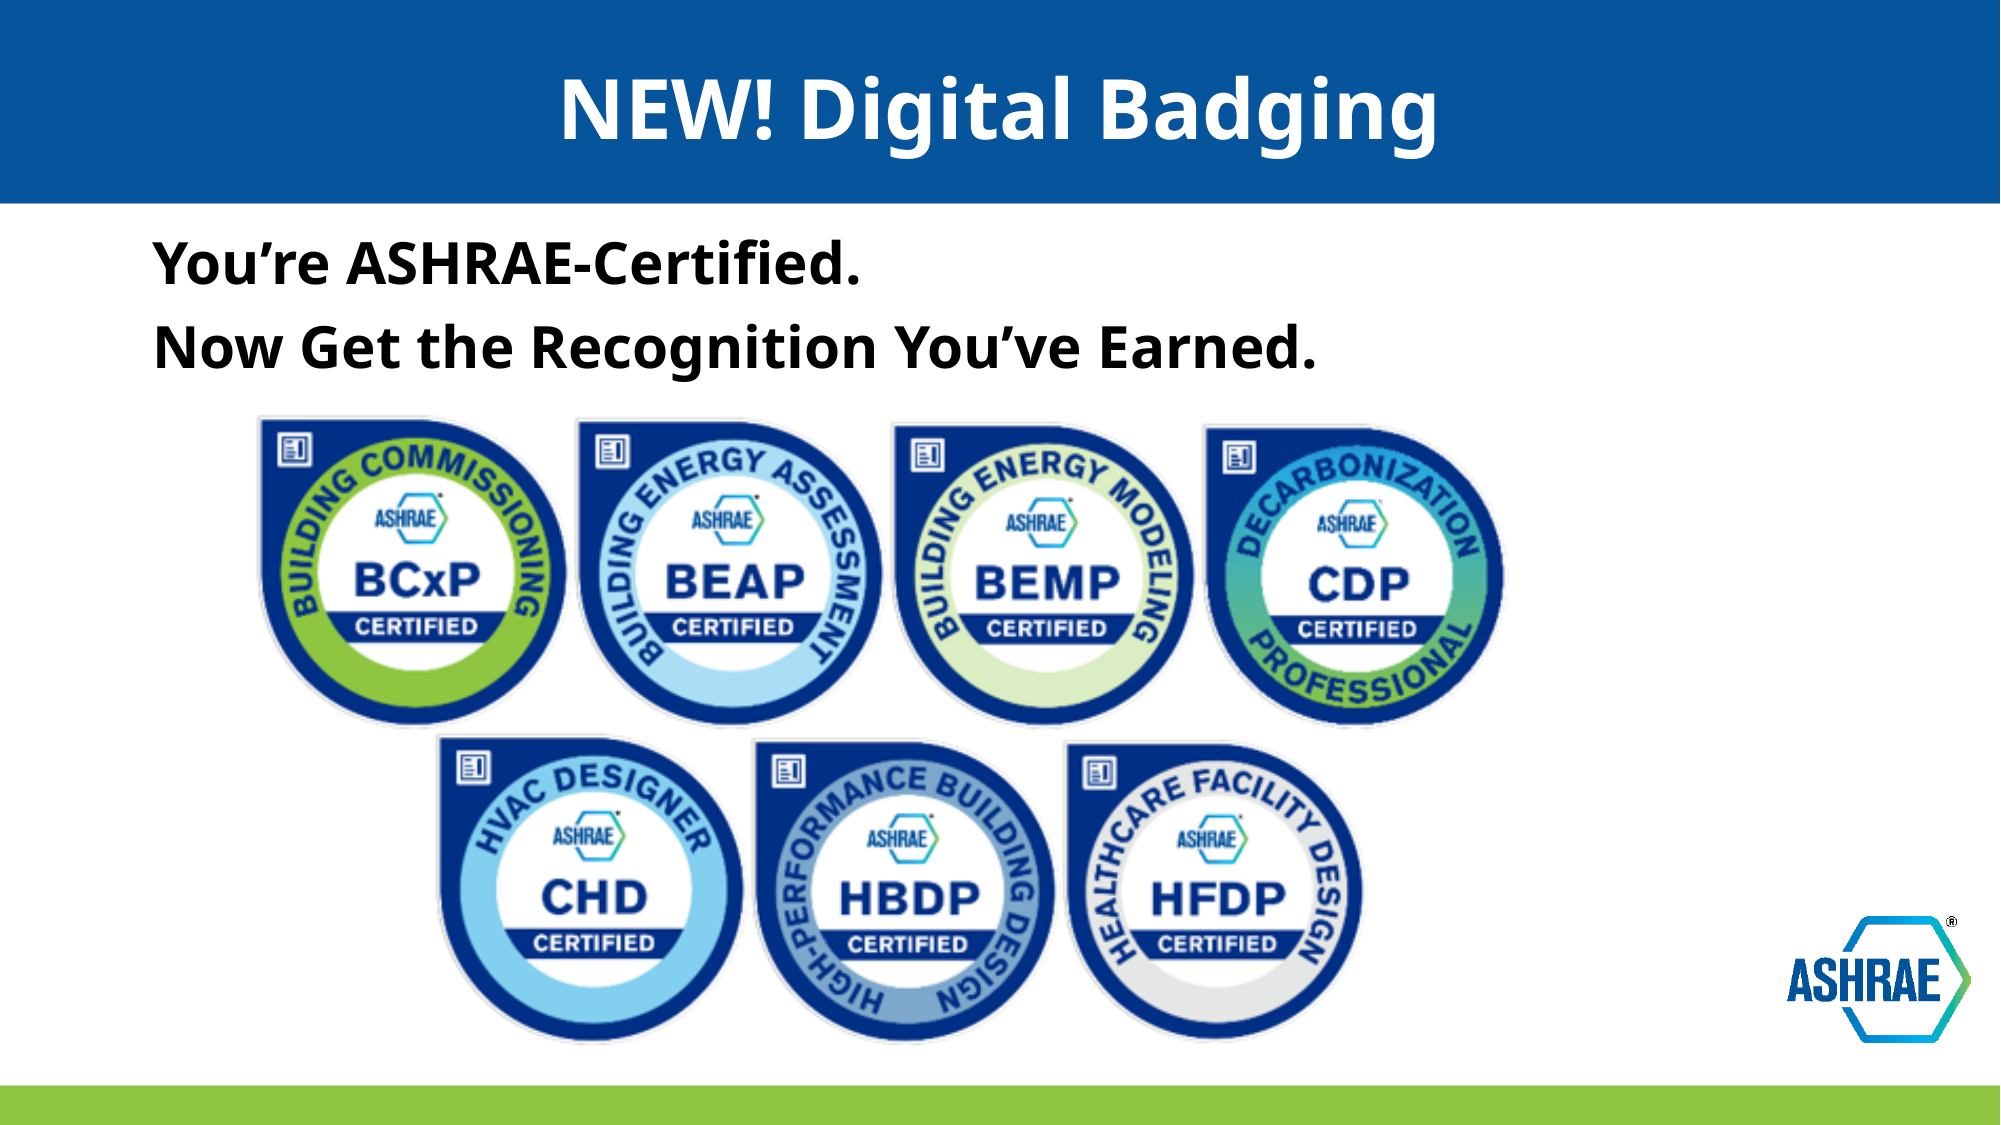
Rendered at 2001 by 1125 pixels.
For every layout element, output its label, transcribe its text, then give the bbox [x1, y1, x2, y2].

picture [0, 0, 2000, 1125]
title NEW! Digital Badging [137, 59, 1863, 166]
list You’re ASHRAE-Certified. Now Get the Recognition You’ve Earned. [137, 227, 1863, 1014]
